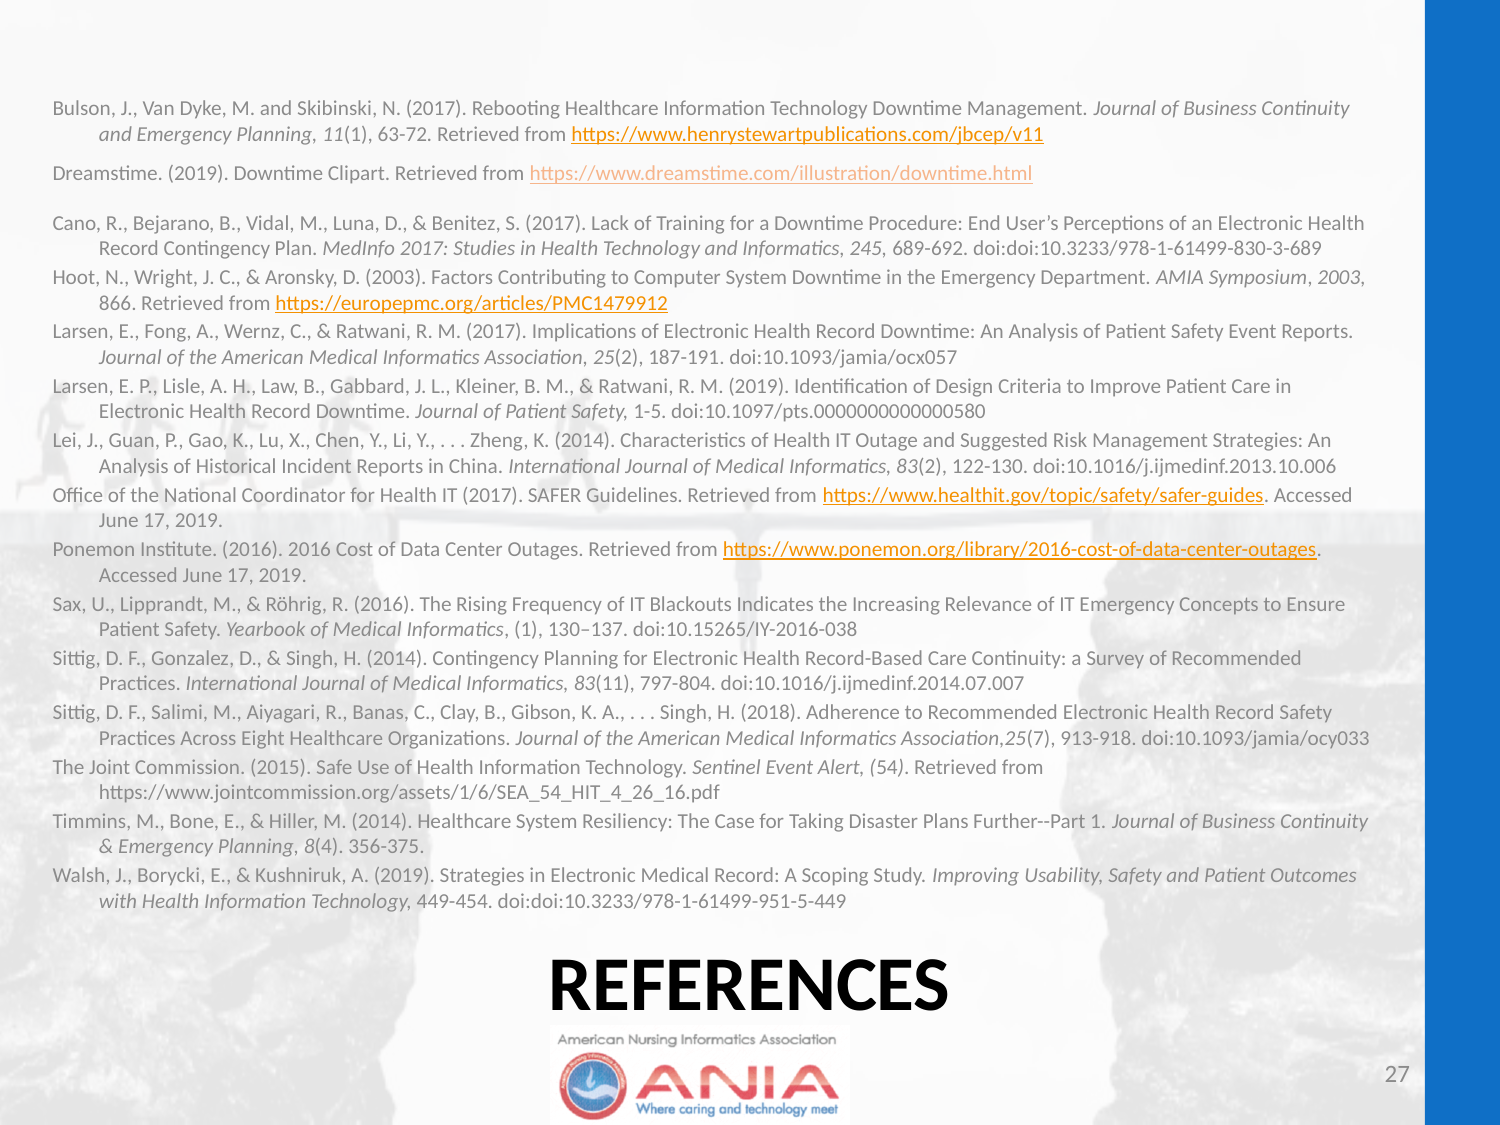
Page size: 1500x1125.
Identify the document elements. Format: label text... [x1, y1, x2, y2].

picture [550, 1034, 850, 1125]
title REFERENCES [112, 950, 1388, 1034]
slide_number 27 [1074, 1042, 1425, 1103]
list Bulson, J., Van Dyke, M. and Skibinski, N. (2017). Rebooting Healthcare Information Technology Downtime Management. Journal of Business Continuity and Emergency Planning, 11(1), 63-72. Retrieved from https://www.henrystewartpublications.com/jbcep/v11 Dreamstime. (2019). Downtime Clipart. Retrieved from https://www.dreamstime.com/illustration/downtime.html Cano, R., Bejarano, B., Vidal, M., Luna, D., & Benitez, S. (2017). Lack of Training for a Downtime Procedure: End User’s Perceptions of an Electronic Health Record Contingency Plan. MedInfo 2017: Studies in Health Technology and Informatics, 245, 689-692. doi:doi:10.3233/978-1-61499-830-3-689 Hoot, N., Wright, J. C., & Aronsky, D. (2003). Factors Contributing to Computer System Downtime in the Emergency Department. AMIA Symposium, 2003, 866. Retrieved from https://europepmc.org/articles/PMC1479912 Larsen, E., Fong, A., Wernz, C., & Ratwani, R. M. (2017). Implications of Electronic Health Record Downtime: An Analysis of Patient Safety Event Reports. Journal of the American Medical Informatics Association, 25(2), 187-191. doi:10.1093/jamia/ocx057 Larsen, E. P., Lisle, A. H., Law, B., Gabbard, J. L., Kleiner, B. M., & Ratwani, R. M. (2019). Identification of Design Criteria to Improve Patient Care in Electronic Health Record Downtime. Journal of Patient Safety, 1-5. doi:10.1097/pts.0000000000000580 Lei, J., Guan, P., Gao, K., Lu, X., Chen, Y., Li, Y., . . . Zheng, K. (2014). Characteristics of Health IT Outage and Suggested Risk Management Strategies: An Analysis of Historical Incident Reports in China. International Journal of Medical Informatics, 83(2), 122-130. doi:10.1016/j.ijmedinf.2013.10.006 Office of the National Coordinator for Health IT (2017). SAFER Guidelines. Retrieved from https://www.healthit.gov/topic/safety/safer-guides. Accessed June 17, 2019. Ponemon Institute. (2016). 2016 Cost of Data Center Outages. Retrieved from https://www.ponemon.org/library/2016-cost-of-data-center-outages. Accessed June 17, 2019. Sax, U., Lipprandt, M., & Röhrig, R. (2016). The Rising Frequency of IT Blackouts Indicates the Increasing Relevance of IT Emergency Concepts to Ensure Patient Safety. Yearbook of Medical Informatics, (1), 130–137. doi:10.15265/IY-2016-038 Sittig, D. F., Gonzalez, D., & Singh, H. (2014). Contingency Planning for Electronic Health Record-Based Care Continuity: a Survey of Recommended Practices. International Journal of Medical Informatics, 83(11), 797-804. doi:10.1016/j.ijmedinf.2014.07.007 Sittig, D. F., Salimi, M., Aiyagari, R., Banas, C., Clay, B., Gibson, K. A., . . . Singh, H. (2018). Adherence to Recommended Electronic Health Record Safety Practices Across Eight Healthcare Organizations. Journal of the American Medical Informatics Association,25(7), 913-918. doi:10.1093/jamia/ocy033 The Joint Commission. (2015). Safe Use of Health Information Technology. Sentinel Event Alert, (54). Retrieved from https://www.jointcommission.org/assets/1/6/SEA_54_HIT_4_26_16.pdf Timmins, M., Bone, E., & Hiller, M. (2014). Healthcare System Resiliency: The Case for Taking Disaster Plans Further--Part 1. Journal of Business Continuity & Emergency Planning, 8(4). 356-375. Walsh, J., Borycki, E., & Kushniruk, A. (2019). Strategies in Electronic Medical Record: A Scoping Study. Improving Usability, Safety and Patient Outcomes with Health Information Technology, 449-454. doi:doi:10.3233/978-1-61499-951-5-449 [37, 62, 1394, 950]
